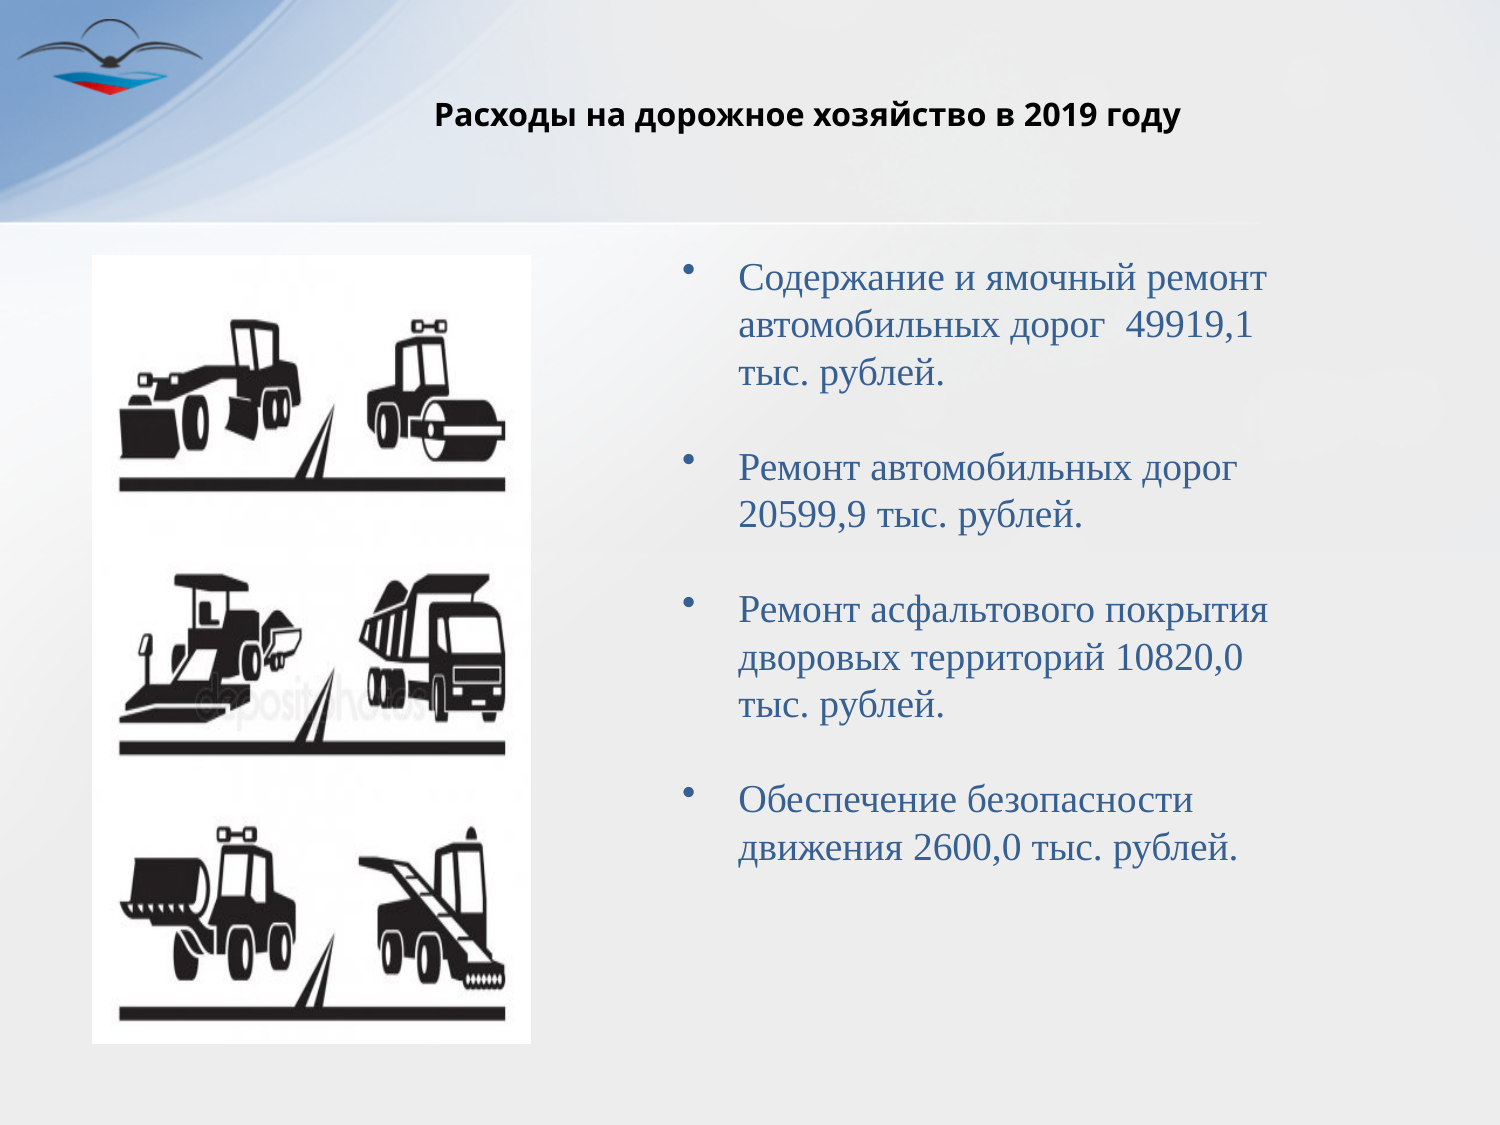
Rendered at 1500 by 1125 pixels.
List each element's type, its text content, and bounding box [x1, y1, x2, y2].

title Расходы на дорожное хозяйство в 2019 году [419, 78, 1257, 141]
picture [0, 0, 1500, 1125]
list Содержание и ямочный ремонт автомобильных дорог 49919,1 тыс. рублей. Ремонт автомобильных дорог 20599,9 тыс. рублей. Ремонт асфальтового покрытия дворовых территорий 10820,0 тыс. рублей. Обеспечение безопасности движения 2600,0 тыс. рублей. [667, 243, 1313, 1001]
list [91, 254, 532, 1045]
